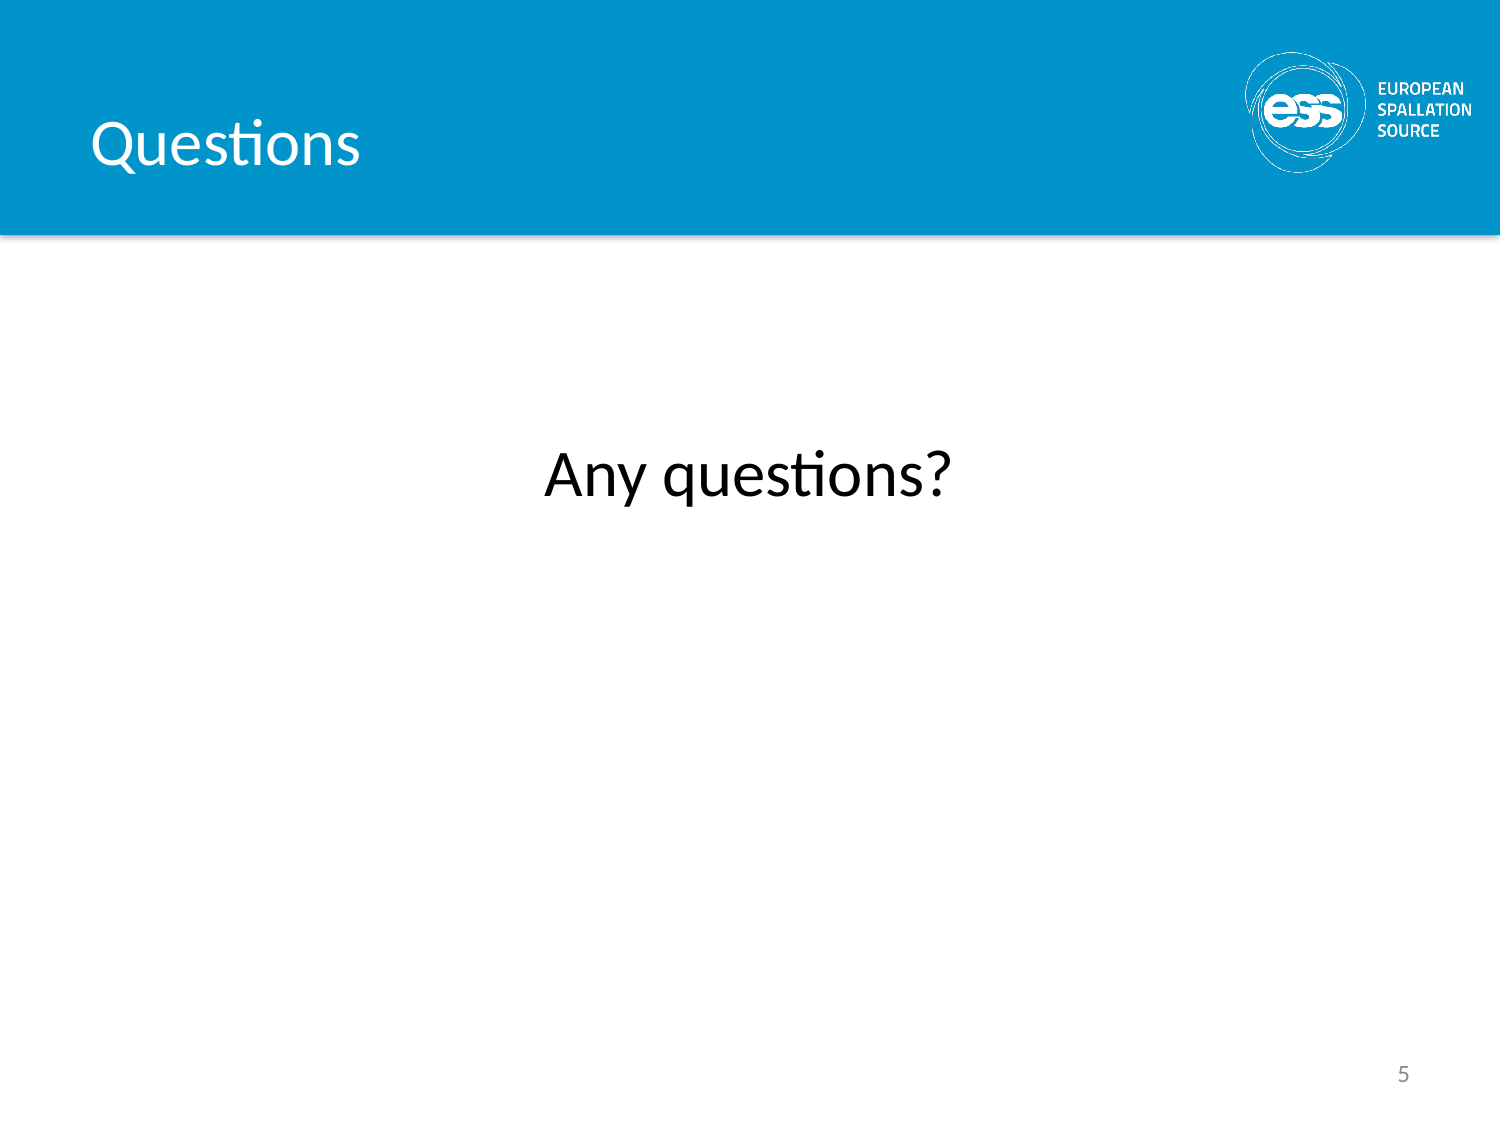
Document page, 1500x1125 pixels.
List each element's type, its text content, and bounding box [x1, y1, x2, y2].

picture [1436, 104, 1444, 115]
title Questions [75, 45, 1247, 233]
picture [1409, 104, 1415, 115]
picture [1432, 125, 1438, 136]
picture [1264, 94, 1342, 127]
picture [1423, 83, 1430, 94]
picture [1443, 86, 1450, 93]
picture [1418, 104, 1423, 115]
picture [1379, 83, 1385, 94]
picture [1398, 109, 1406, 115]
text_box Any questions? [74, 422, 1425, 590]
picture [1454, 83, 1458, 94]
picture [1400, 83, 1407, 94]
picture [1422, 125, 1428, 134]
picture [1389, 104, 1393, 115]
slide_number 5 [1074, 1042, 1425, 1103]
